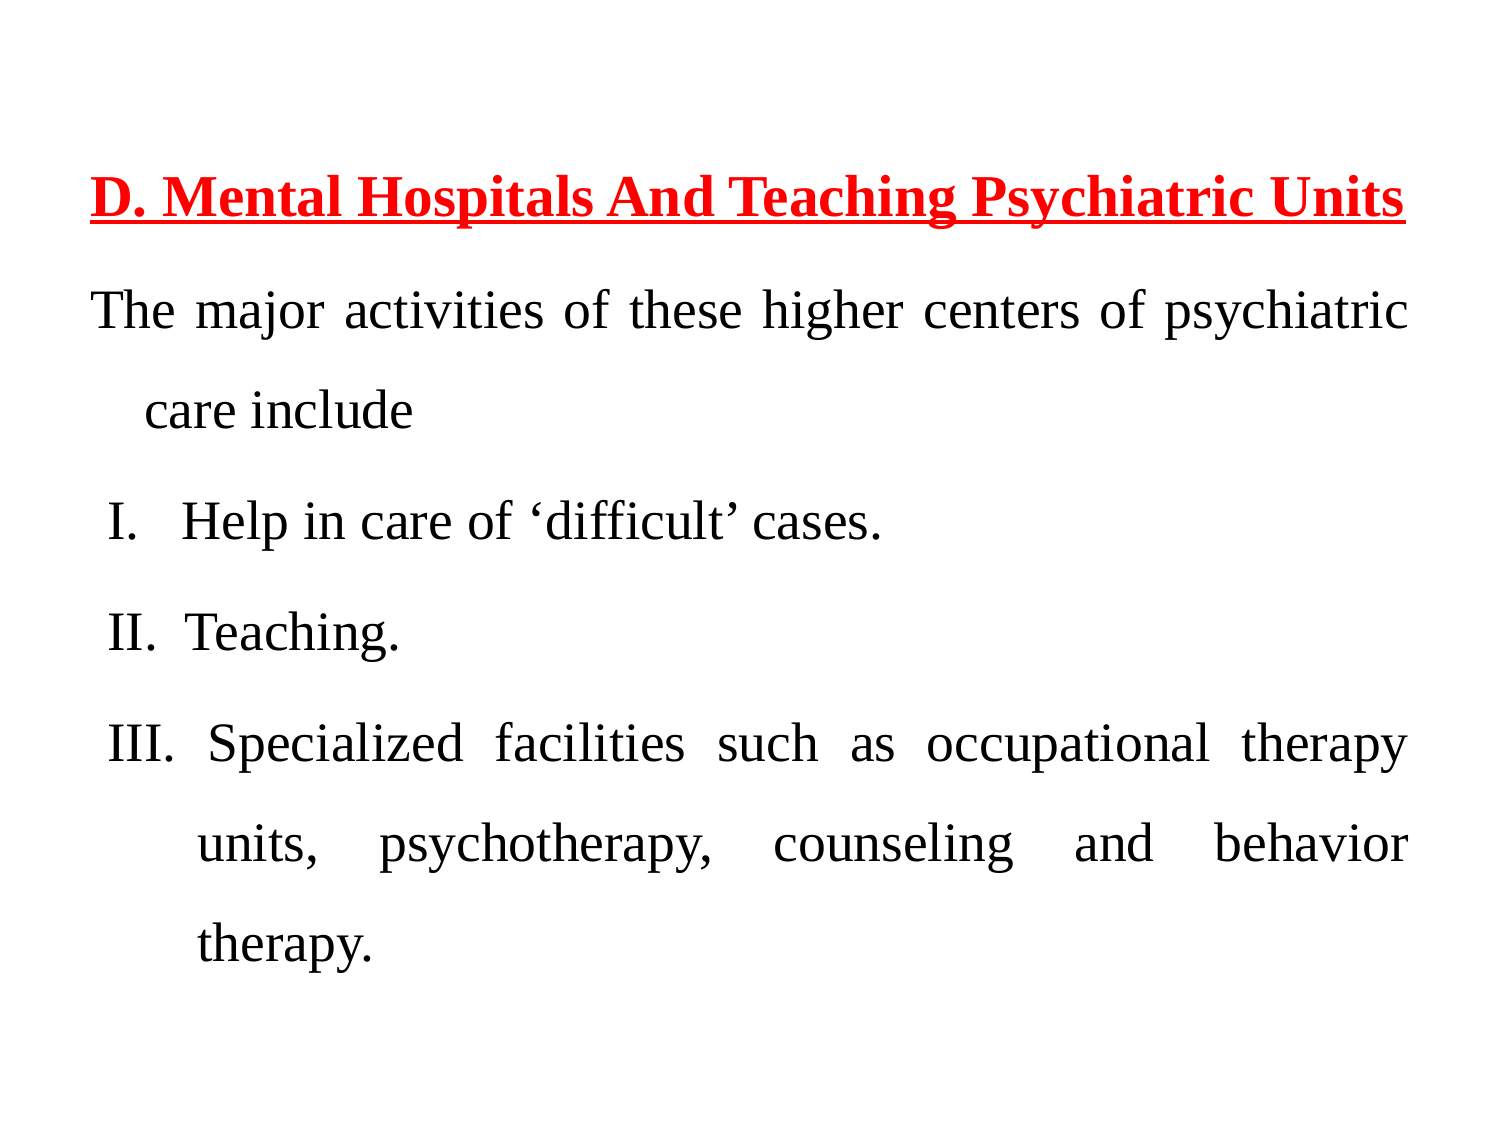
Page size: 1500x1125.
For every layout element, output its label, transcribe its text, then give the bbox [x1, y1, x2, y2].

list D. Mental Hospitals And Teaching Psychiatric Units The major activities of these higher centers of psychiatric care include I. Help in care of ‘difficult’ cases. II. Teaching. III. Specialized facilities such as occupational therapy units, psychotherapy, counseling and behavior therapy. [75, 149, 1425, 1050]
